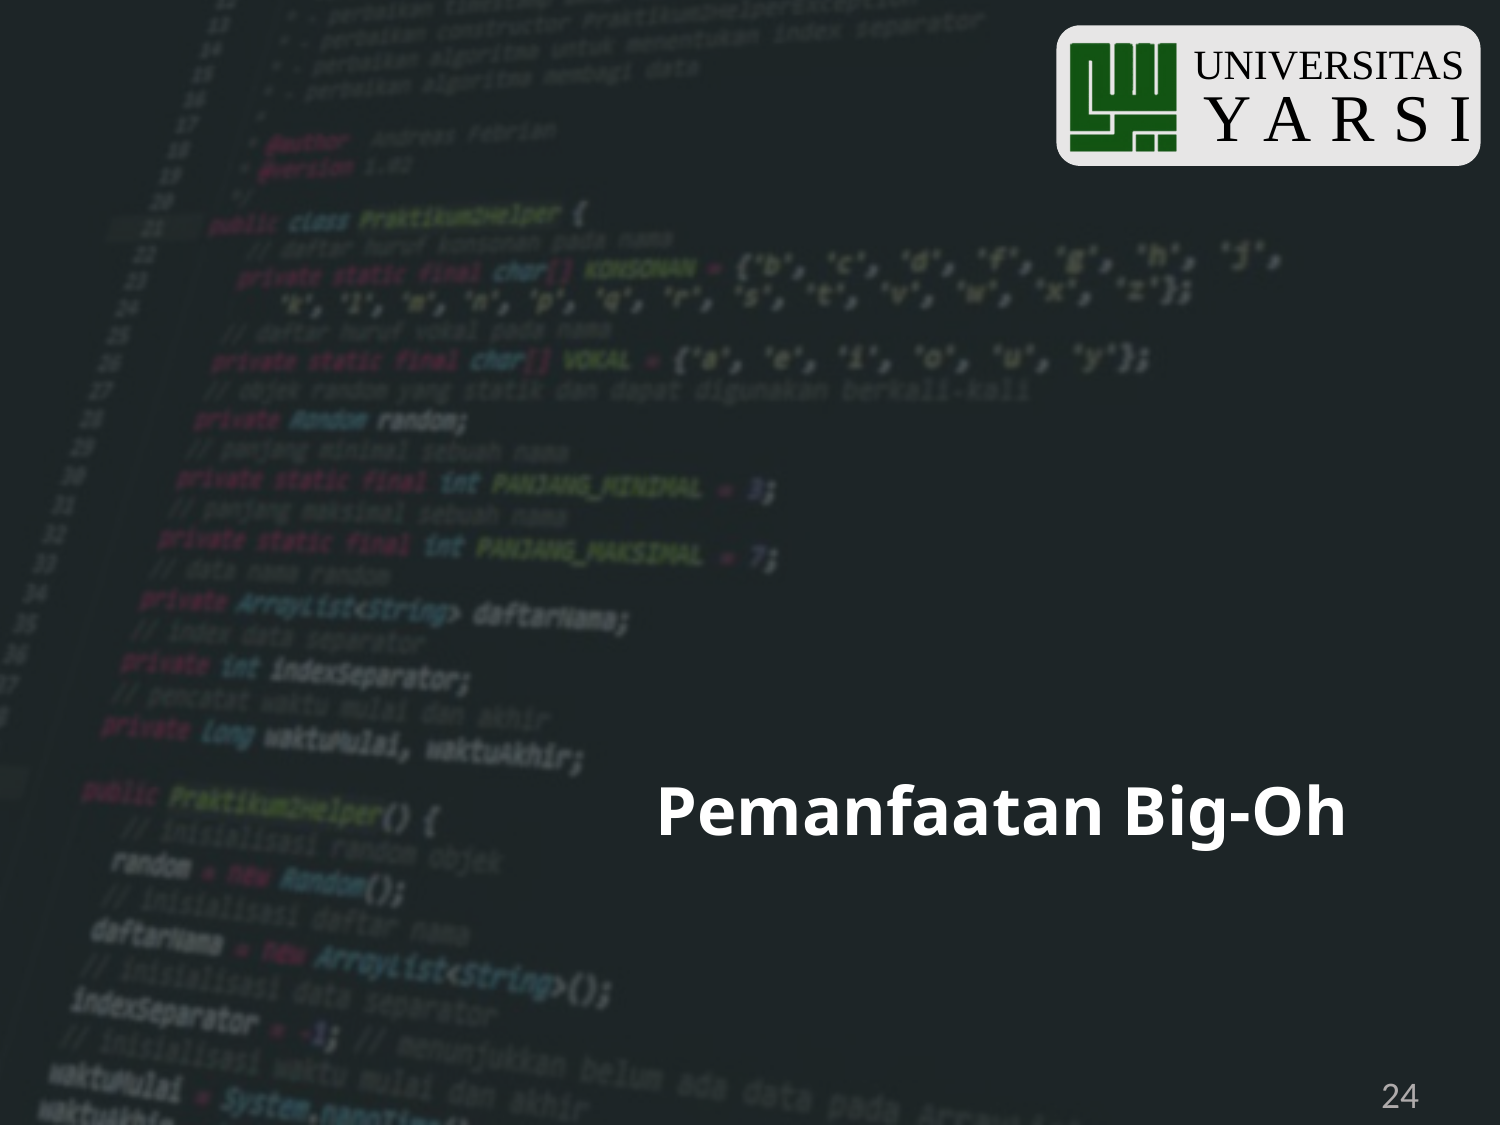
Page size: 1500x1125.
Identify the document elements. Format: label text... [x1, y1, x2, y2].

title Pemanfaatan Big-Oh [530, 716, 1473, 912]
picture [1056, 32, 1188, 165]
